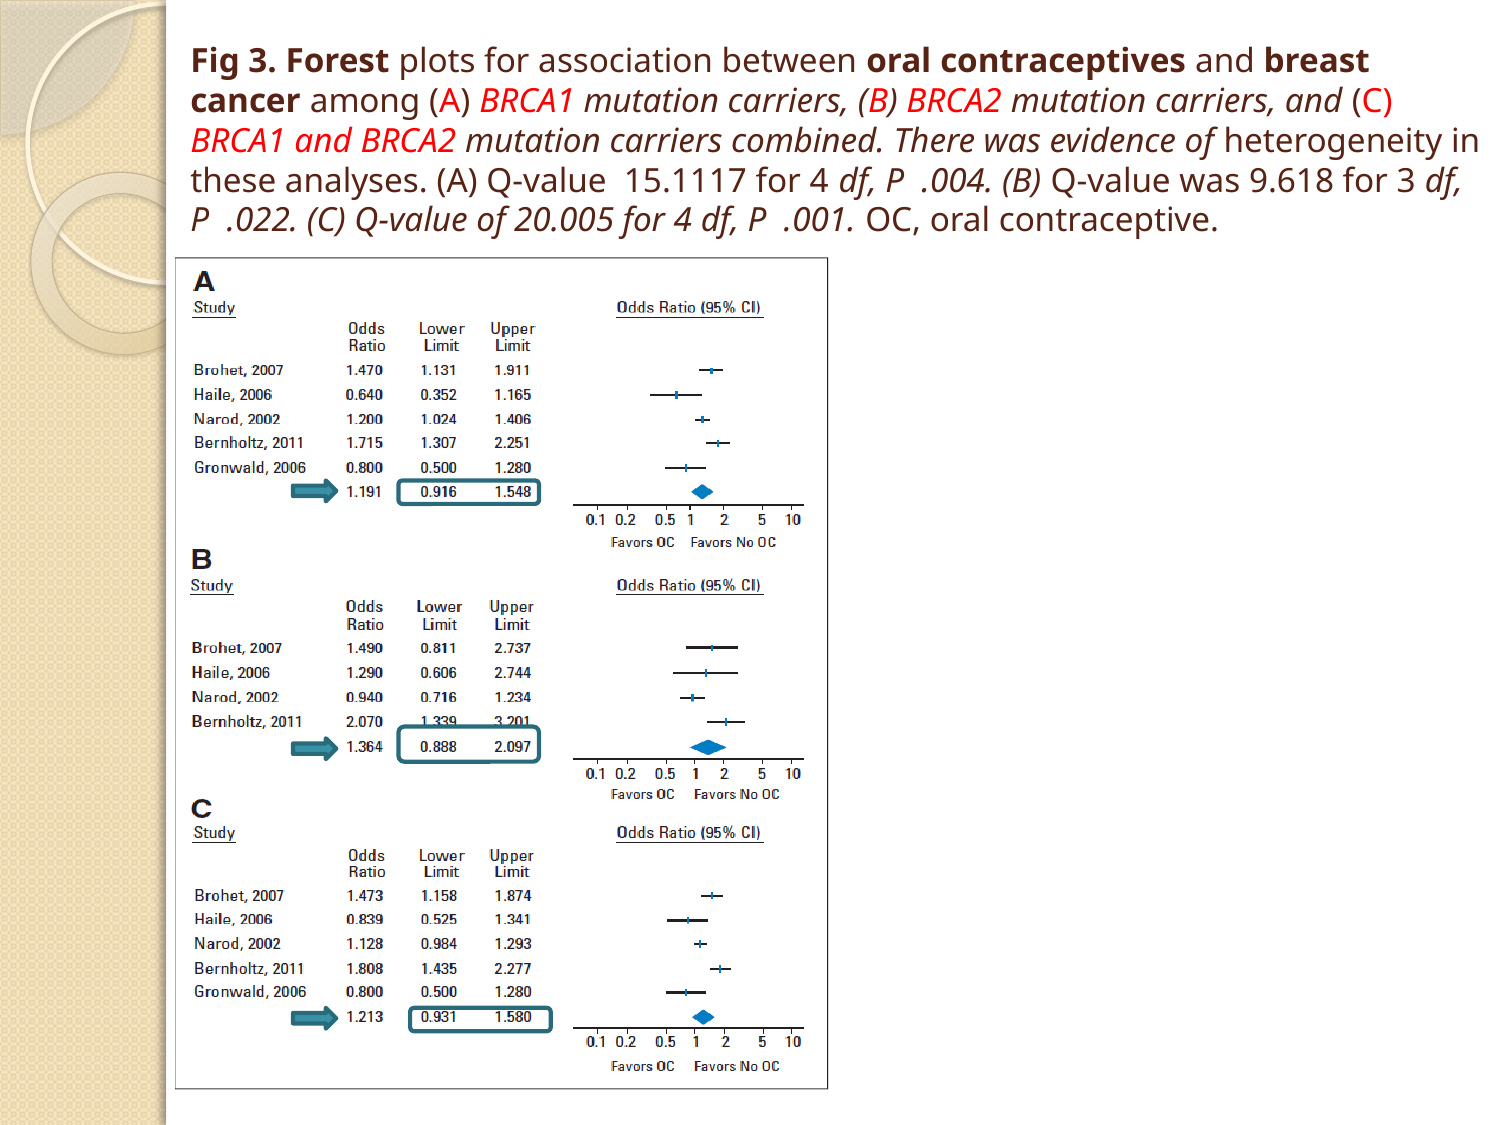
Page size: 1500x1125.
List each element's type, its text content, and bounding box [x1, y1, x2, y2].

title Fig 3. Forest plots for association between oral contraceptives and breast cancer among (A) BRCA1 mutation carriers, (B) BRCA2 mutation carriers, and (C) BRCA1 and BRCA2 mutation carriers combined. There was evidence of heterogeneity in these analyses. (A) Q-value 15.1117 for 4 df, P .004. (B) Q-value was 9.618 for 3 df, P .022. (C) Q-value of 20.005 for 4 df, P .001. OC, oral contraceptive. [175, 45, 1500, 233]
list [175, 257, 833, 1091]
